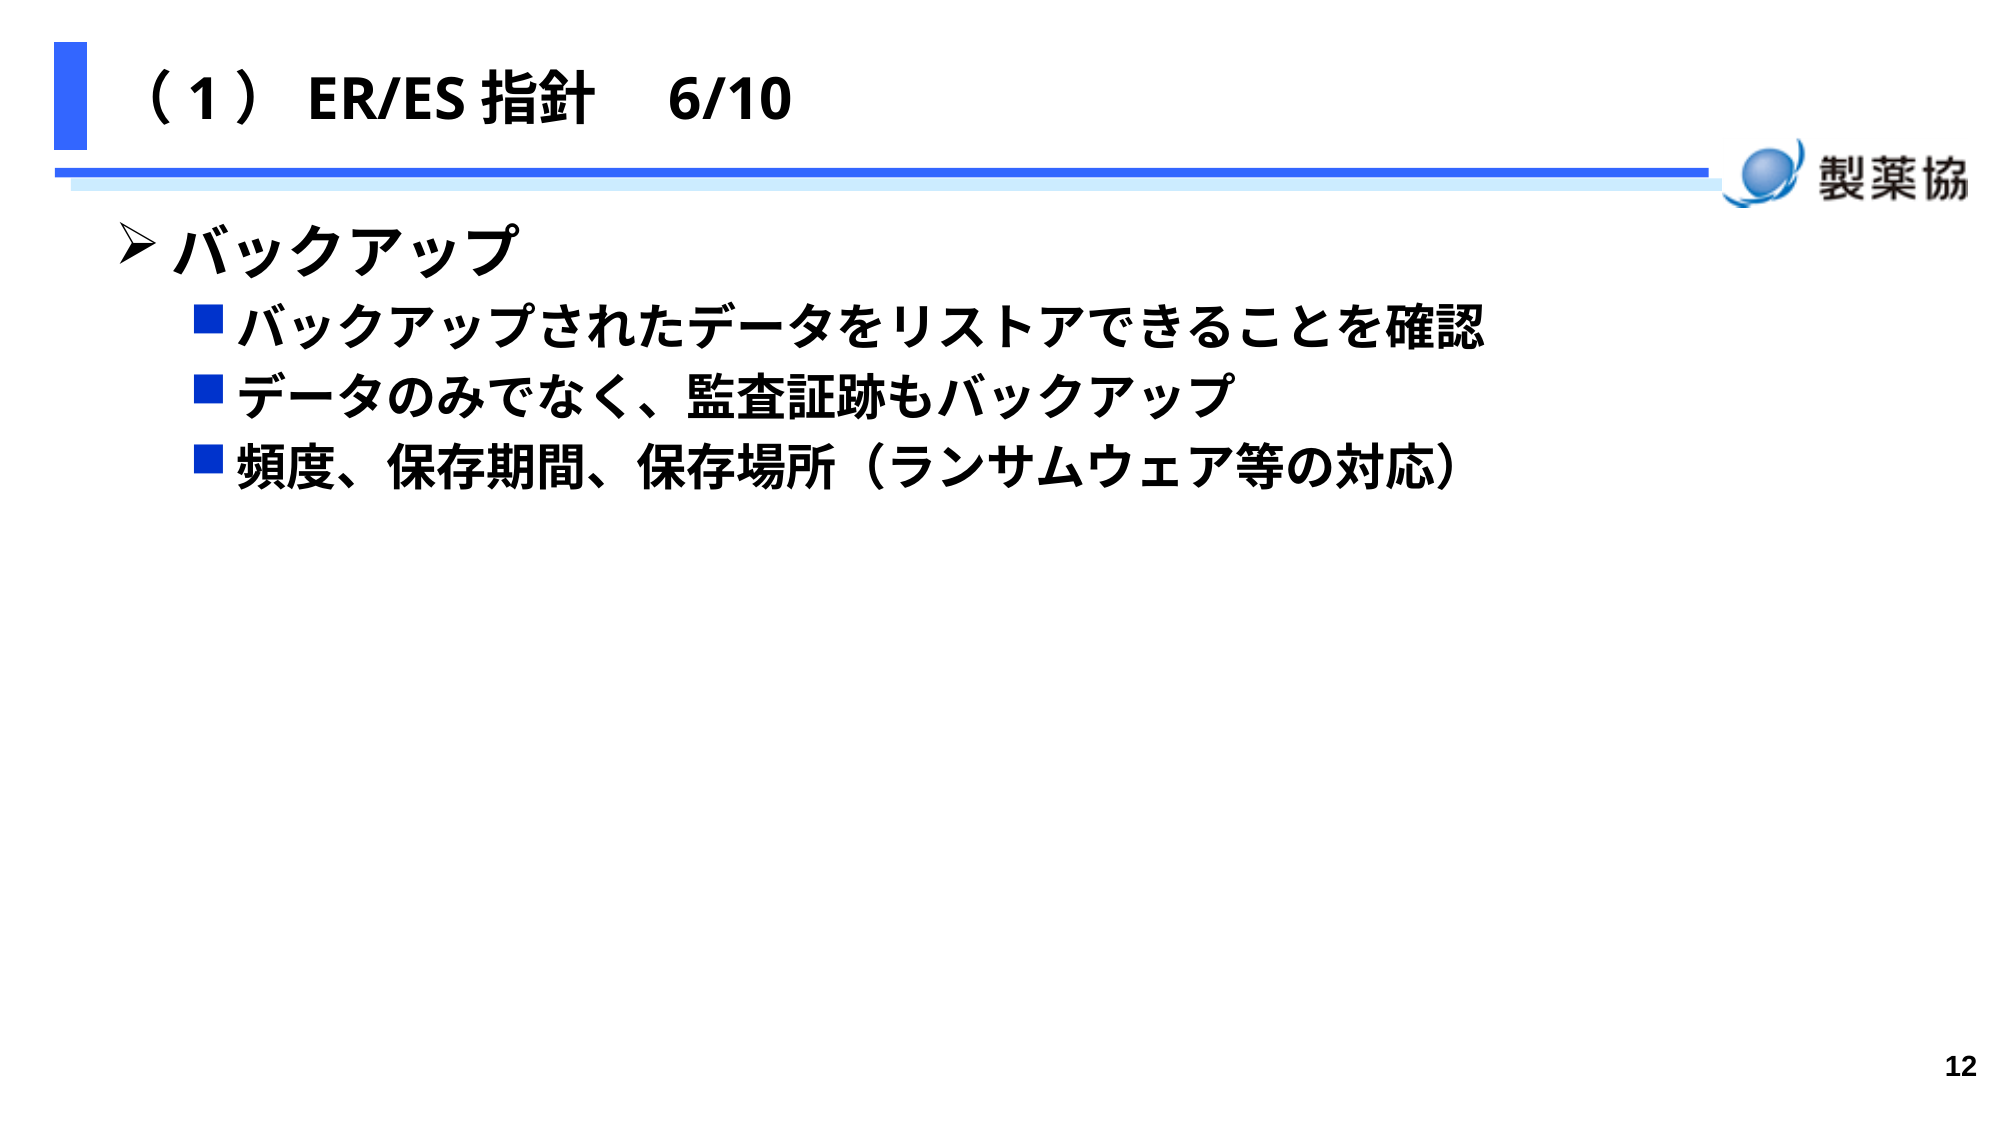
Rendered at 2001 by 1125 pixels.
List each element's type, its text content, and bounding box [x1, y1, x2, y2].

slide_number 12 [1801, 1039, 1993, 1118]
title （1）ER/ES指針 6/10 [99, 31, 1900, 161]
picture [1722, 137, 1968, 208]
list バックアップ バックアップされたデータをリストアできることを確認 データのみでなく、監査証跡もバックアップ 頻度、保存期間、保存場所（ランサムウェア等の対応） [99, 207, 1901, 1071]
